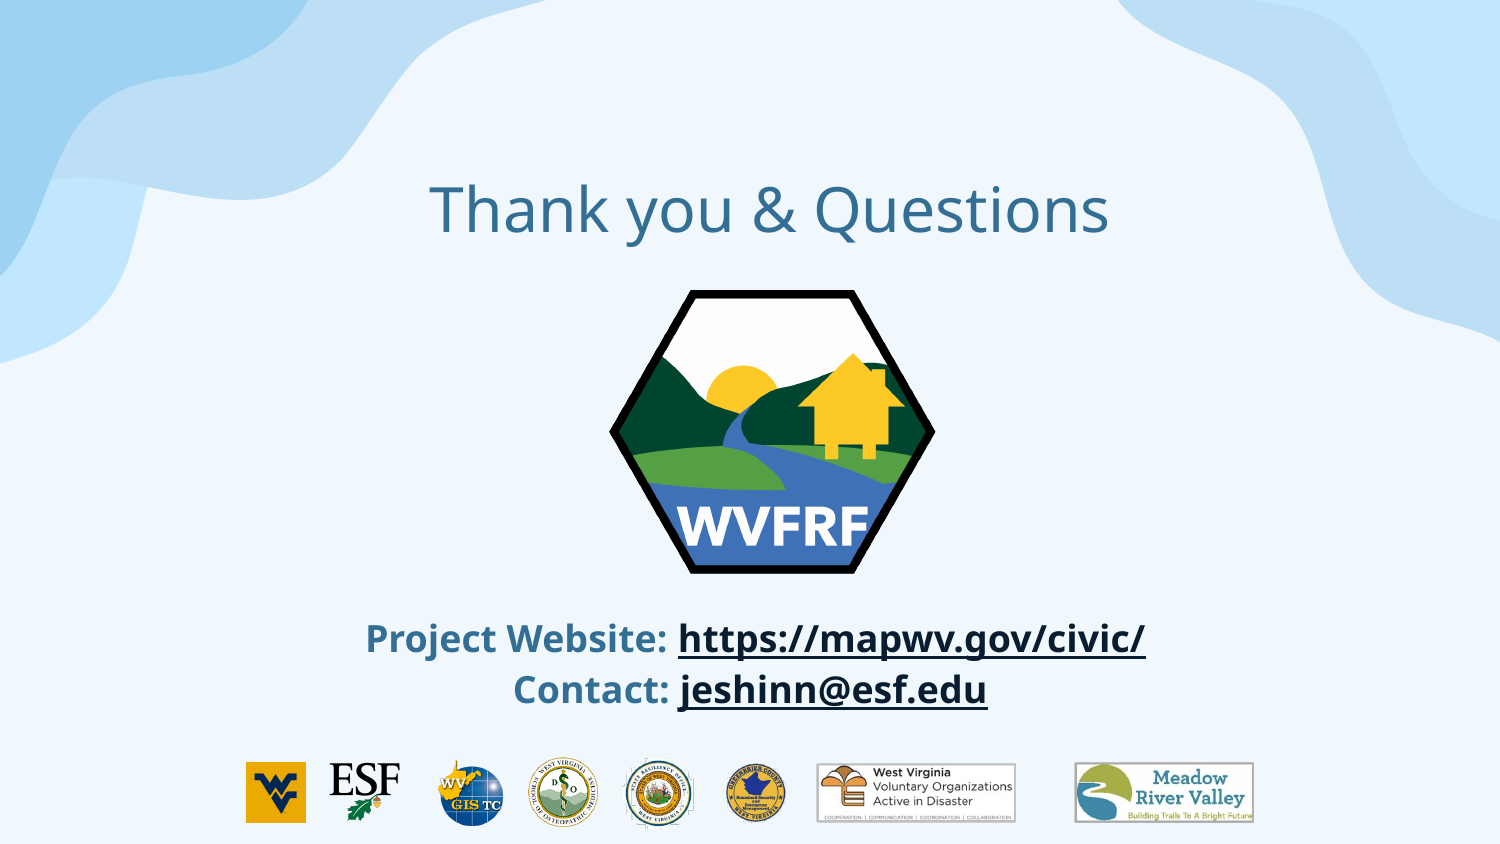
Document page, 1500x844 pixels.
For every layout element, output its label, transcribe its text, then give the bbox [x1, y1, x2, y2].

picture [621, 755, 695, 830]
picture [246, 762, 307, 823]
picture [586, 264, 955, 601]
title Thank you & Questions [243, 113, 1298, 301]
picture [718, 755, 792, 829]
picture [528, 757, 598, 828]
text_box Project Website: https://mapwv.gov/civic/ Contact: jeshinn@esf.edu [306, 600, 1205, 778]
picture [816, 762, 1016, 823]
picture [1074, 762, 1254, 823]
picture [434, 757, 505, 828]
picture [321, 755, 407, 830]
